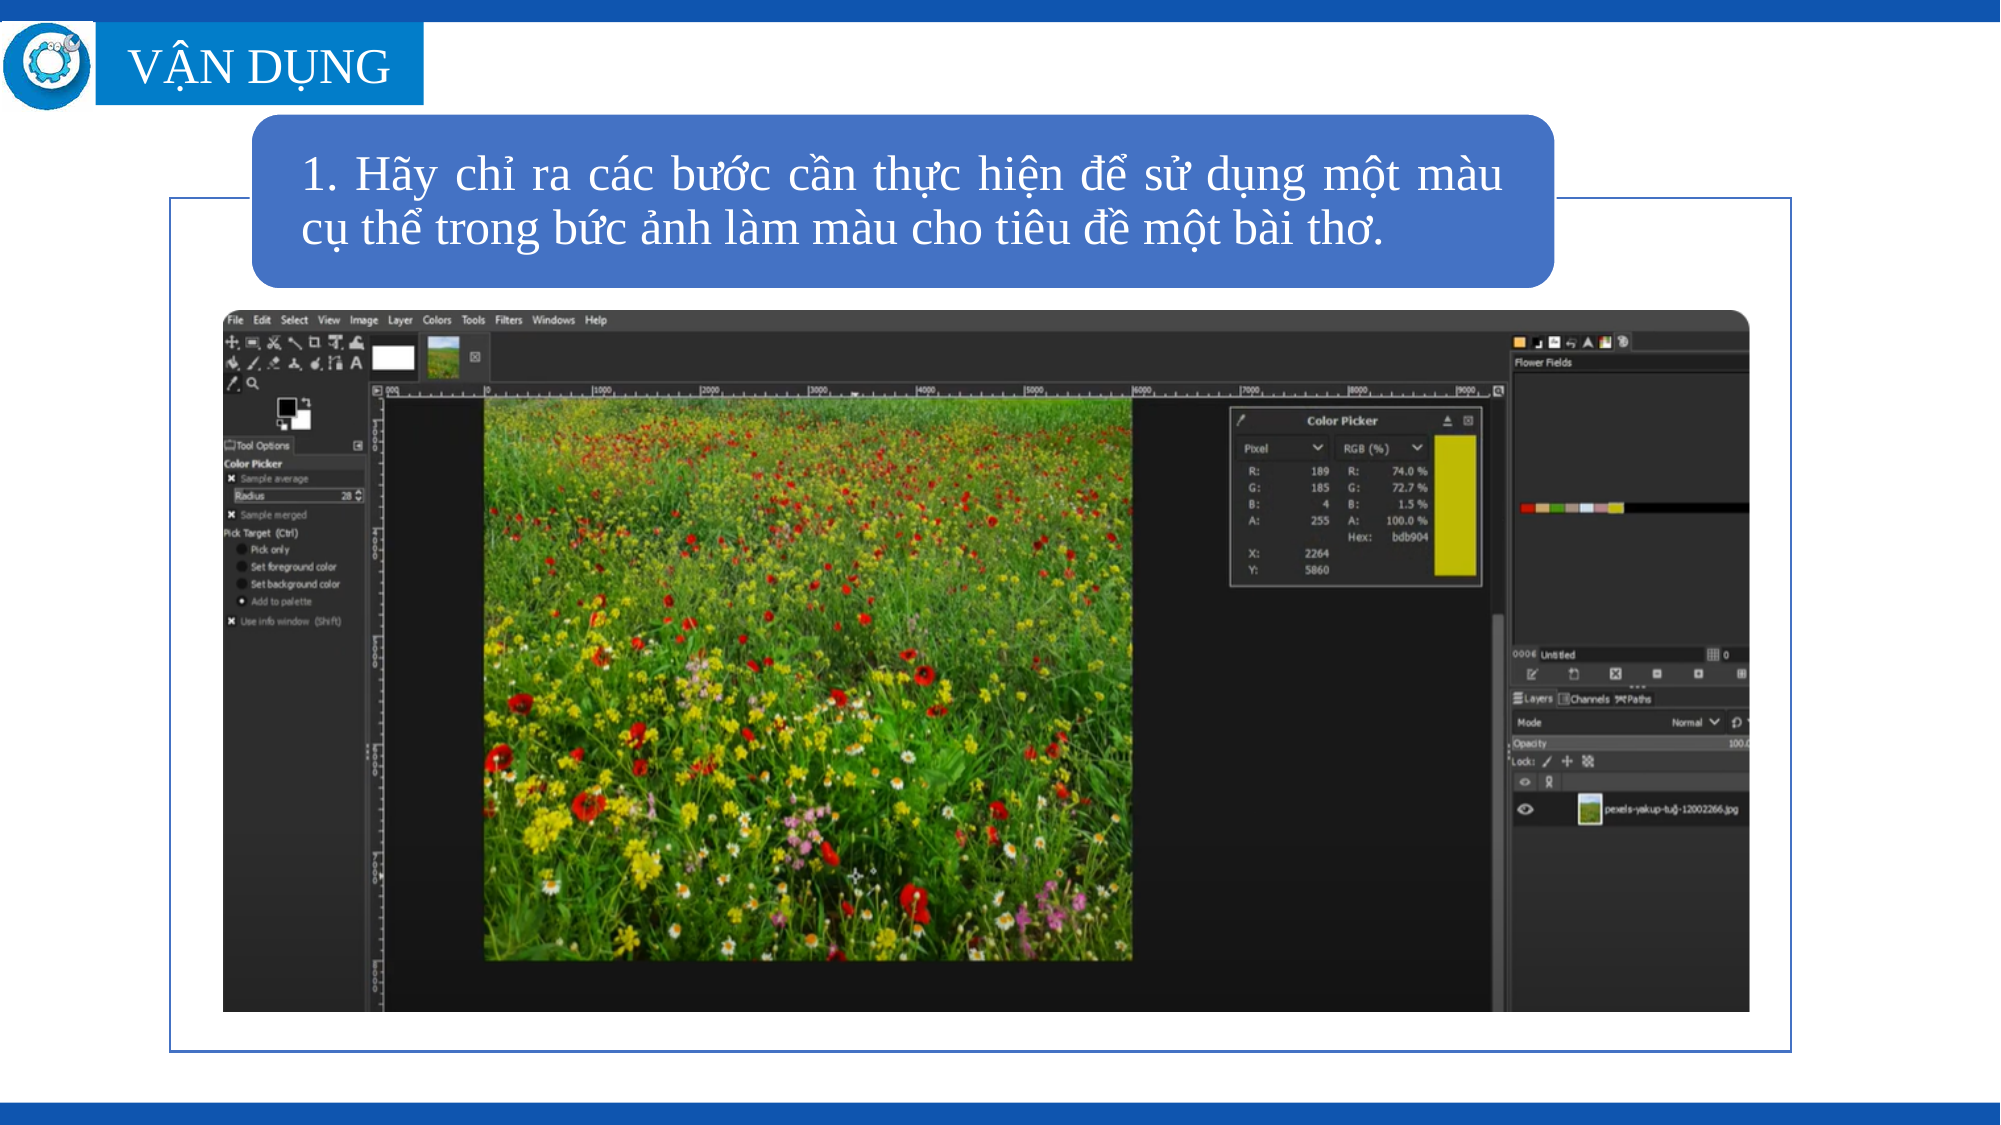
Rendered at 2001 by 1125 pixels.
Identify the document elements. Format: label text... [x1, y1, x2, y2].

picture [2, 21, 93, 112]
text_box [0, 0, 2000, 23]
text_box [0, 1102, 2000, 1125]
text_box 1. Hãy chỉ ra các bước cần thực hiện để sử dụng một màu cụ thể trong bức ảnh làm màu cho tiêu đề một bài thơ. [249, 112, 1557, 291]
text_box [169, 197, 1792, 1053]
text_box VẬN DỤNG [95, 23, 425, 106]
picture [223, 310, 1751, 1012]
